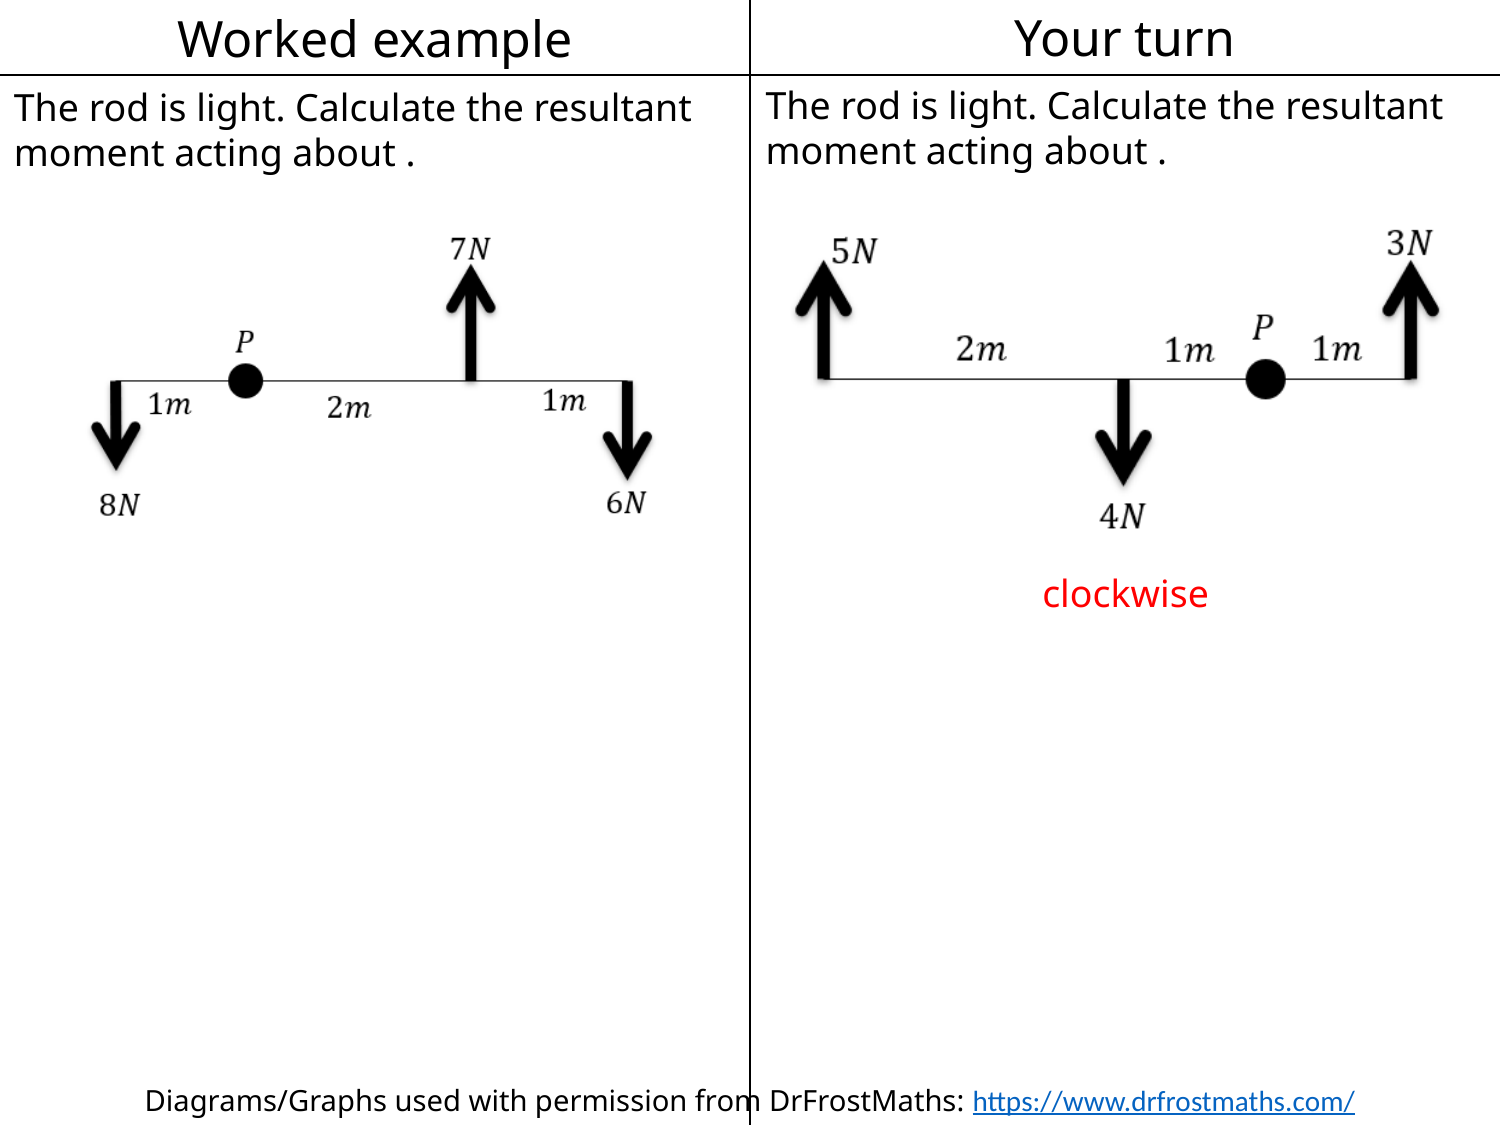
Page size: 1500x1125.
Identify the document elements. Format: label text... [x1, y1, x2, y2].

picture [790, 208, 1460, 548]
picture [85, 227, 663, 529]
text_box Worked example [0, 0, 749, 74]
text_box Your turn [751, 0, 1500, 74]
text_box Diagrams/Graphs used with permission from DrFrostMaths: https://www.drfrostmaths.com/ [751, 1074, 1500, 1125]
text_box Diagrams/Graphs used with permission from DrFrostMaths: https://www.drfrostmaths.com/ [0, 1074, 749, 1125]
